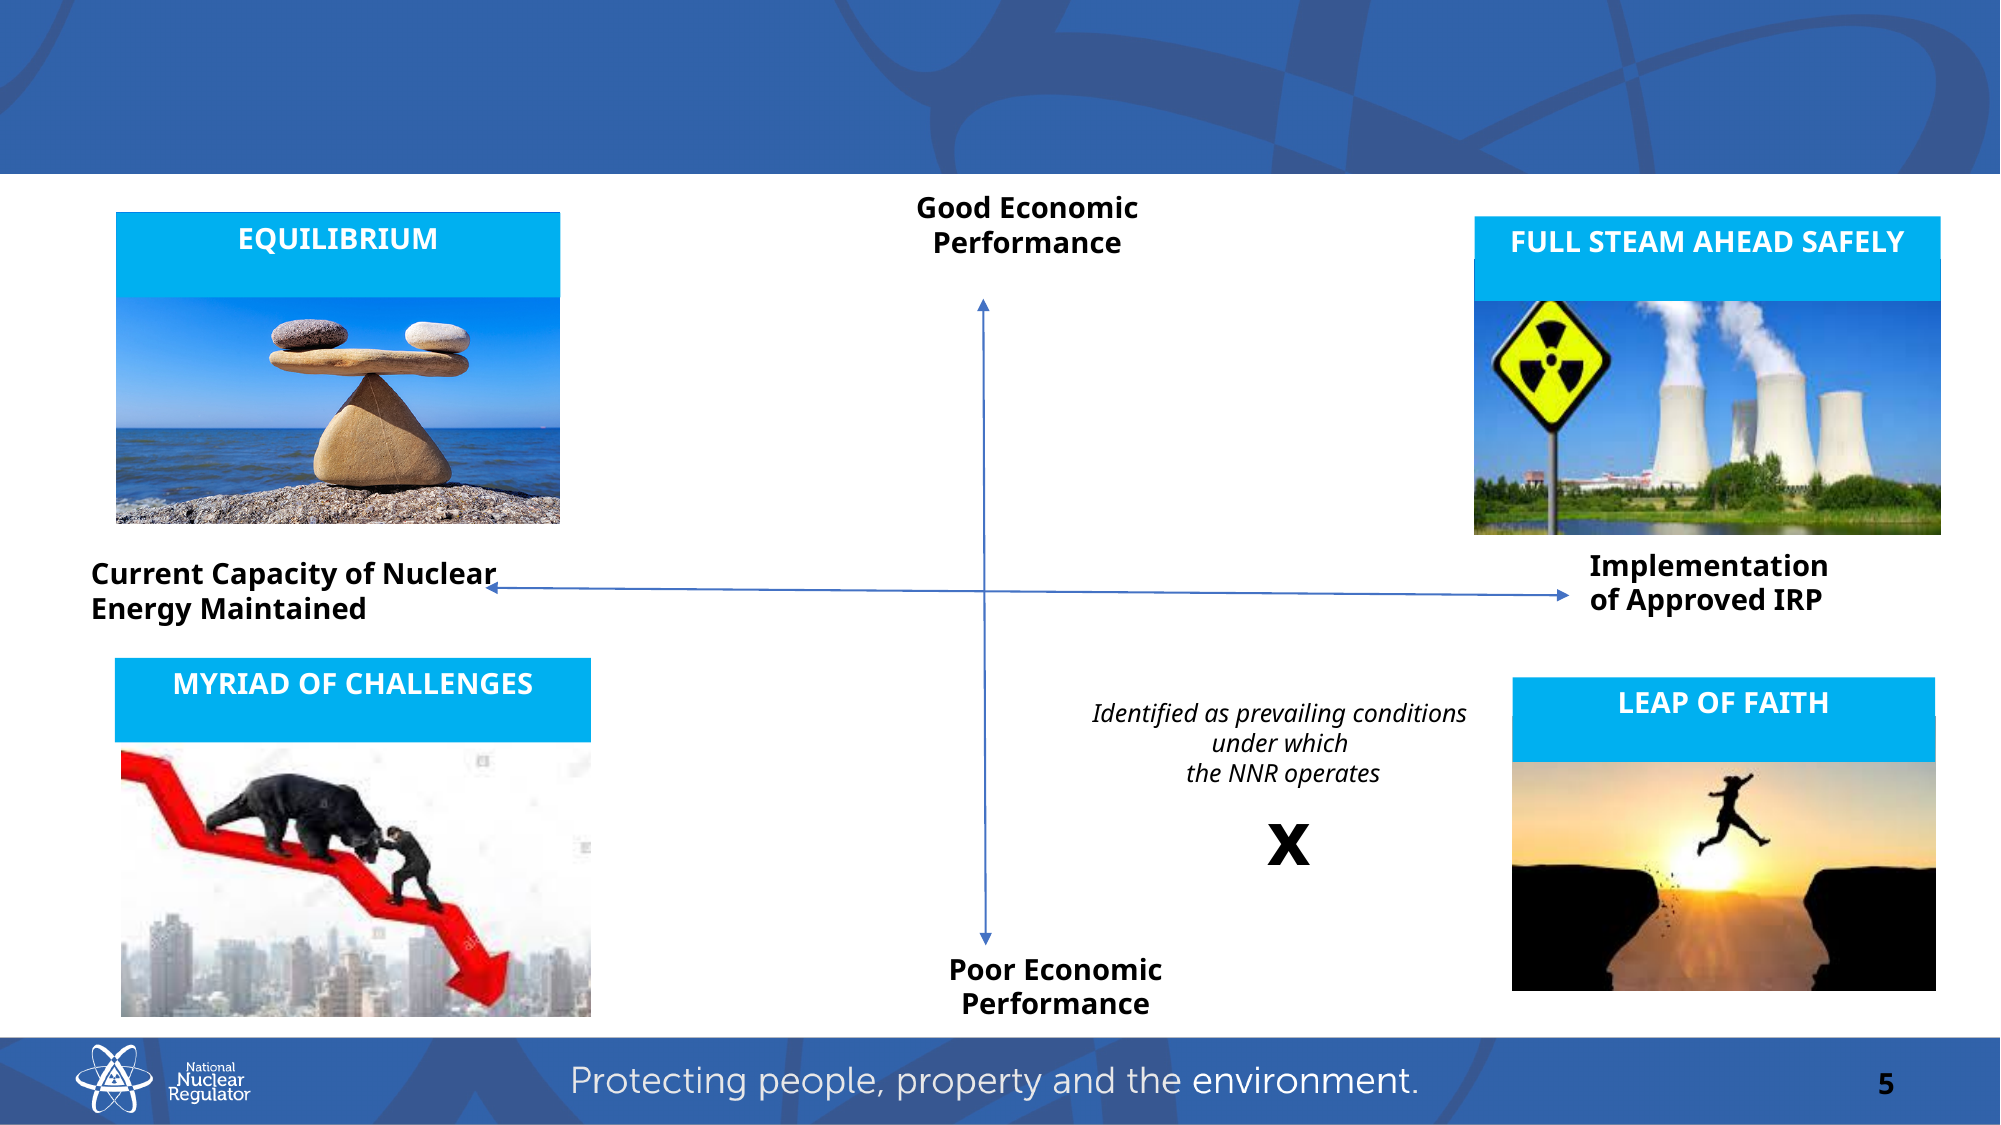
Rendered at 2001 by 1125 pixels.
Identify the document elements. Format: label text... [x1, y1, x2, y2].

text_box FULL STEAM AHEAD SAFELY [1474, 216, 1941, 259]
text_box MYRIAD OF CHALLENGES [114, 657, 591, 743]
text_box Good Economic Performance [828, 182, 1226, 268]
text_box x [1252, 796, 1334, 888]
text_box LEAP OF FAITH [1512, 677, 1936, 716]
text_box Current Capacity of Nuclear Energy Maintained [76, 547, 572, 633]
text_box Identified as prevailing conditions under which the NNR operates [1065, 690, 1495, 796]
text_box Implementation of Approved IRP [1575, 539, 1873, 625]
text_box Poor Economic Performance [885, 943, 1226, 1028]
slide_number 5 [1609, 1067, 1910, 1103]
picture [0, 0, 2000, 1125]
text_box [485, 587, 1570, 596]
